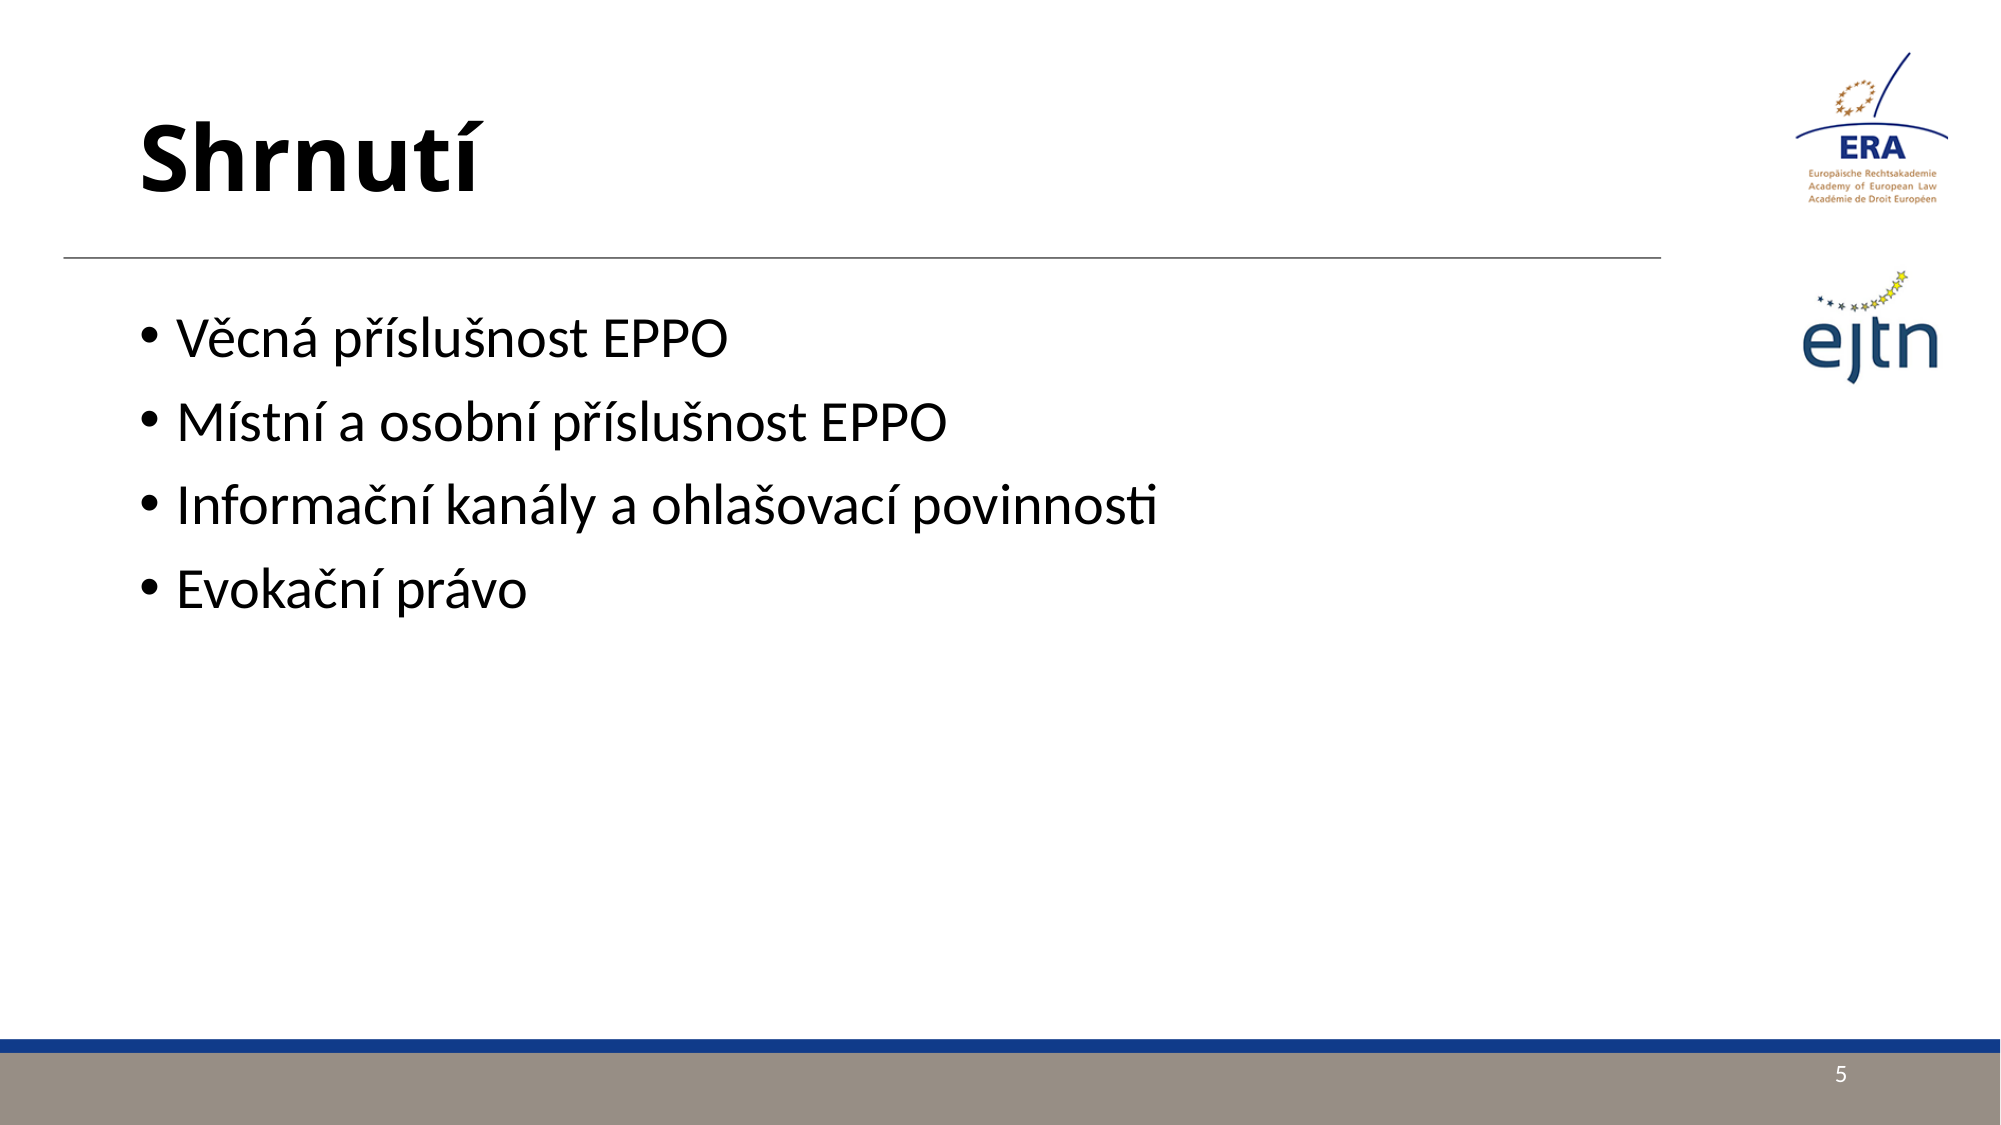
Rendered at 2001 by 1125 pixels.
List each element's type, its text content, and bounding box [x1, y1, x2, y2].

picture [0, 0, 2001, 1125]
title Shrnutí [124, 52, 1850, 271]
list Věcná příslušnost EPPO Místní a osobní příslušnost EPPO Informační kanály a ohlašovací povinnosti Evokační právo [124, 299, 1748, 1014]
slide_number 5 [1412, 1042, 1863, 1103]
